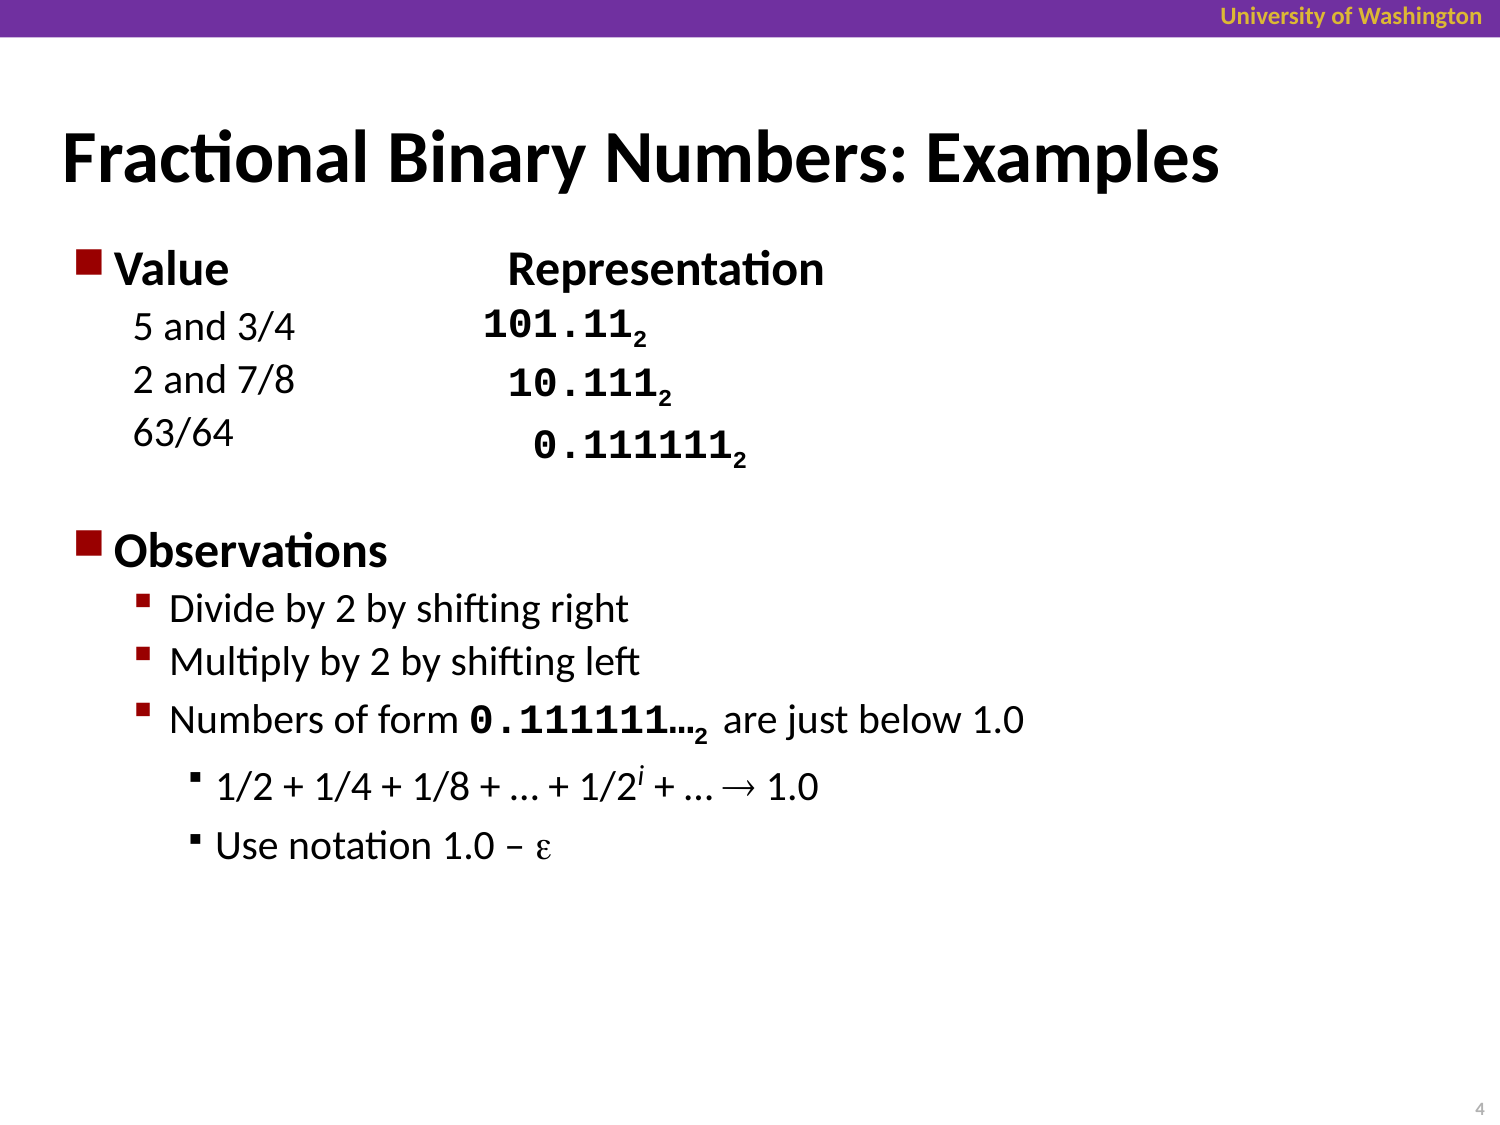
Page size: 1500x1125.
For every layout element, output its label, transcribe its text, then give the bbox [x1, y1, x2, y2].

slide_number 4 [1400, 1077, 1500, 1125]
text_box 10.1112 [493, 346, 688, 419]
title Fractional Binary Numbers: Examples [47, 105, 1357, 201]
text_box 0.1111112 [517, 409, 763, 481]
text_box 101.112 [468, 288, 663, 360]
list Value Representation 5 and 3/4 2 and 7/8 63/64 Observations Divide by 2 by shifting right Multiply by 2 by shifting left Numbers of form 0.111111…2 are just below 1.0 1/2 + 1/4 + 1/8 + … + 1/2i + …  1.0 Use notation 1.0 –  [61, 237, 1426, 1038]
